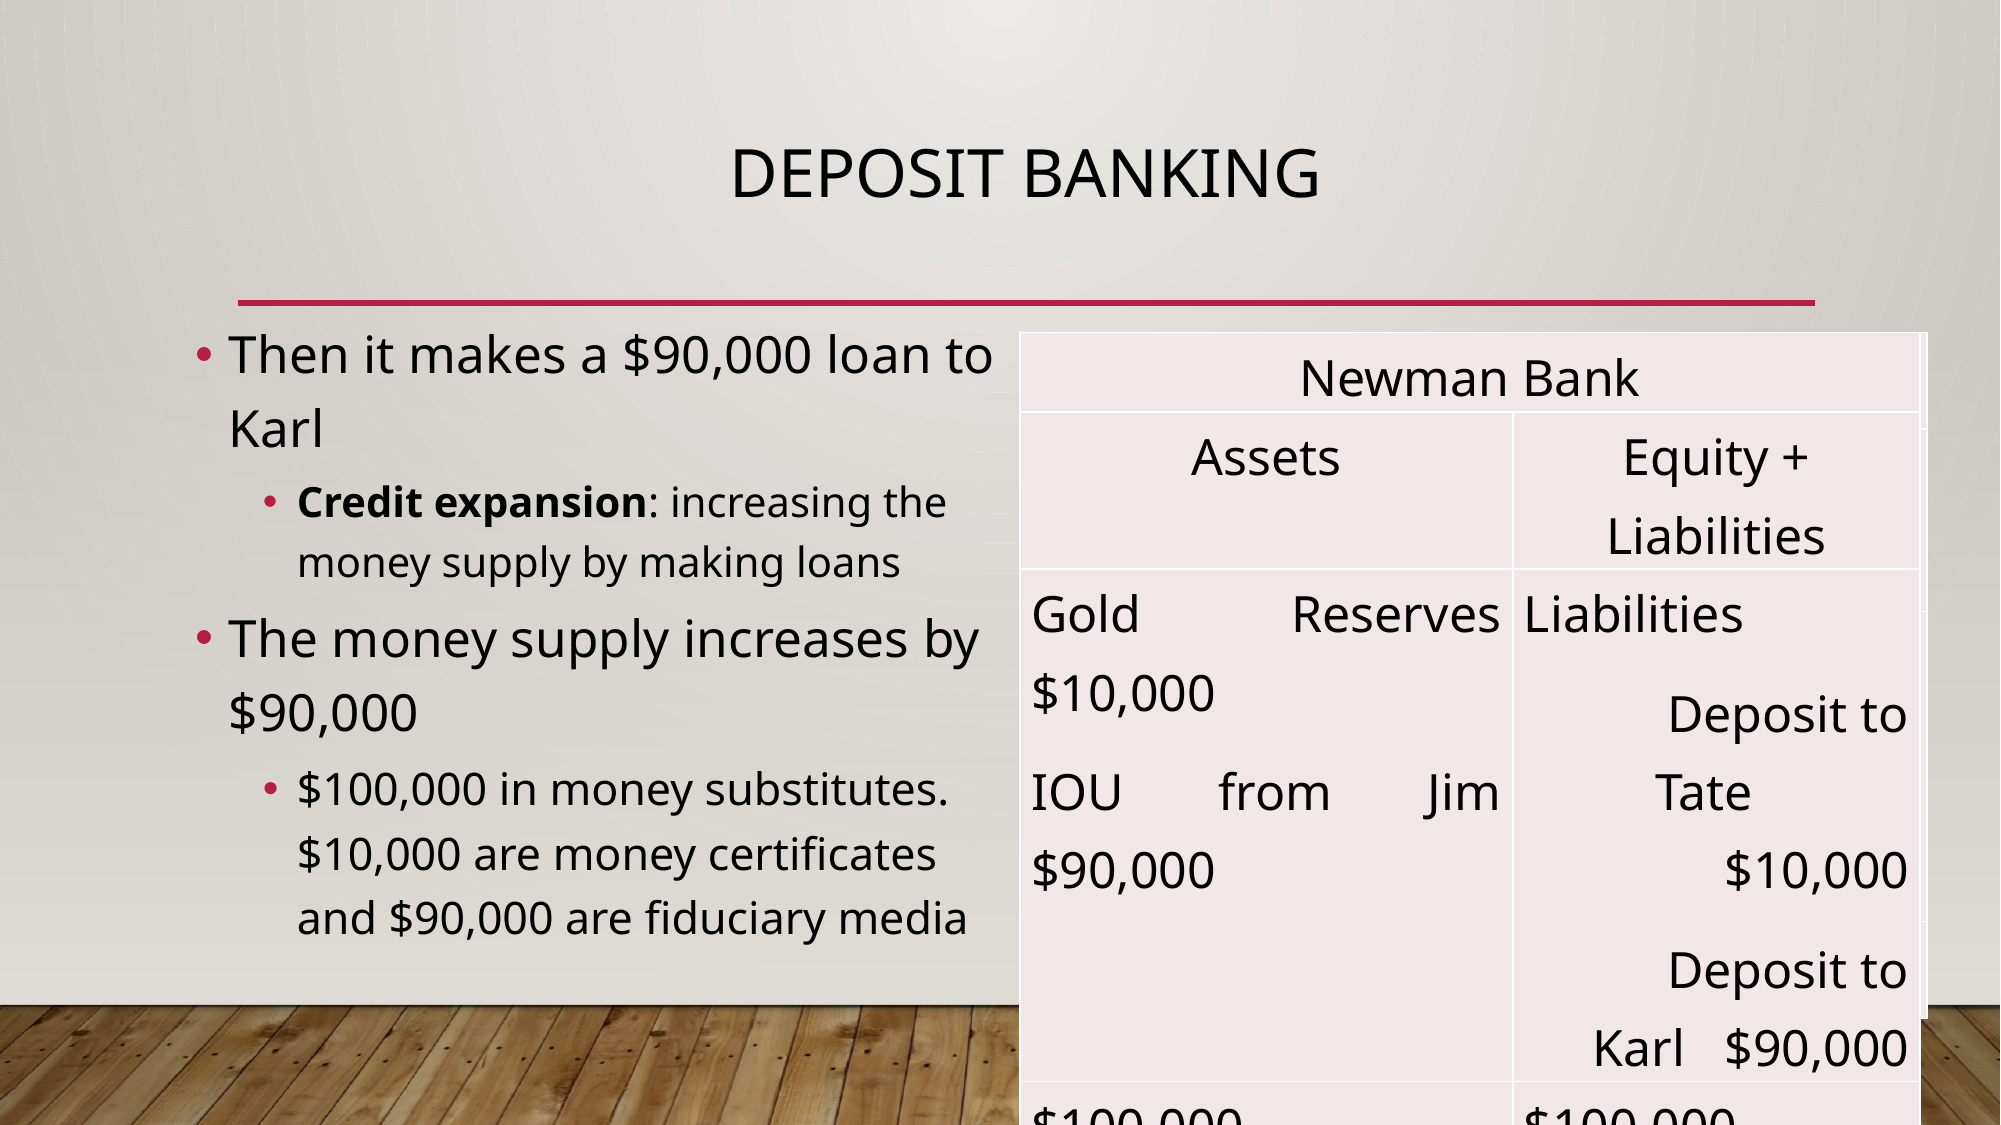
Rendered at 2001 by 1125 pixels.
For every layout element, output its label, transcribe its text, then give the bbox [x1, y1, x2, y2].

table_cell Equity + Liabilities [1921, 430, 1926, 611]
table_cell $100,000 [1021, 1082, 1512, 1125]
table_header Newman Bank [1021, 333, 1919, 411]
table_cell Equity + Liabilities [1514, 413, 1919, 568]
table_cell $100,000 [1514, 1082, 1919, 1125]
table_cell $10,000 [1921, 922, 1926, 1018]
title Deposit banking [238, 131, 1814, 305]
table_cell Assets [1021, 413, 1512, 568]
table_cell Gold Reserves $10,000 IOU from Jim $90,000 [1021, 570, 1512, 1081]
picture [0, 1005, 1019, 1125]
table_header Newman Bank [1921, 333, 1926, 428]
picture [1921, 1005, 2000, 1125]
table_cell Liabilities Deposit to Tate $10,000 Deposit to Karl $90,000 [1514, 570, 1919, 1081]
list Then it makes a $90,000 loan to Karl Credit expansion: increasing the money supply by making loans The money supply increases by $90,000 $100,000 in money substitutes. $10,000 are money certificates and $90,000 are fiduciary media [180, 302, 1020, 963]
table_cell Liabilities Deposit to Tate $10,000 [1921, 612, 1926, 921]
